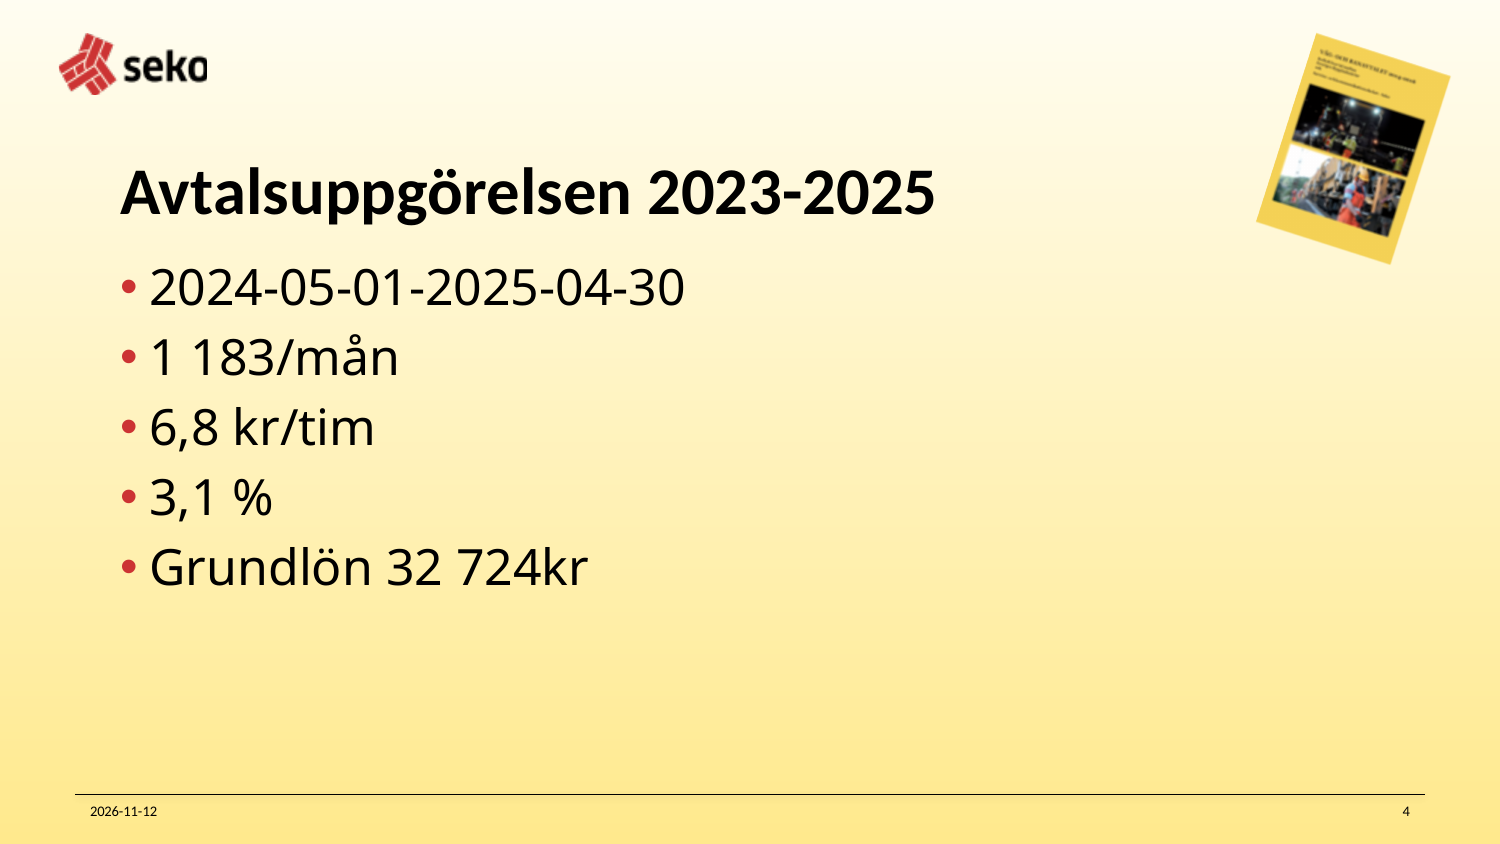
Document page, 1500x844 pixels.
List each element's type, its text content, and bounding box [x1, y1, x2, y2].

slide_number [75, 794, 219, 827]
title Avtalsuppgörelsen 2023-2025 [105, 123, 1425, 248]
footer [248, 794, 1253, 827]
picture [1288, 33, 1451, 156]
list 2024-05-01-2025-04-30 1 183/mån 6,8 kr/tim 3,1 % Grundlön 32 724kr [105, 248, 1425, 768]
slide_number 4 [1282, 794, 1425, 827]
